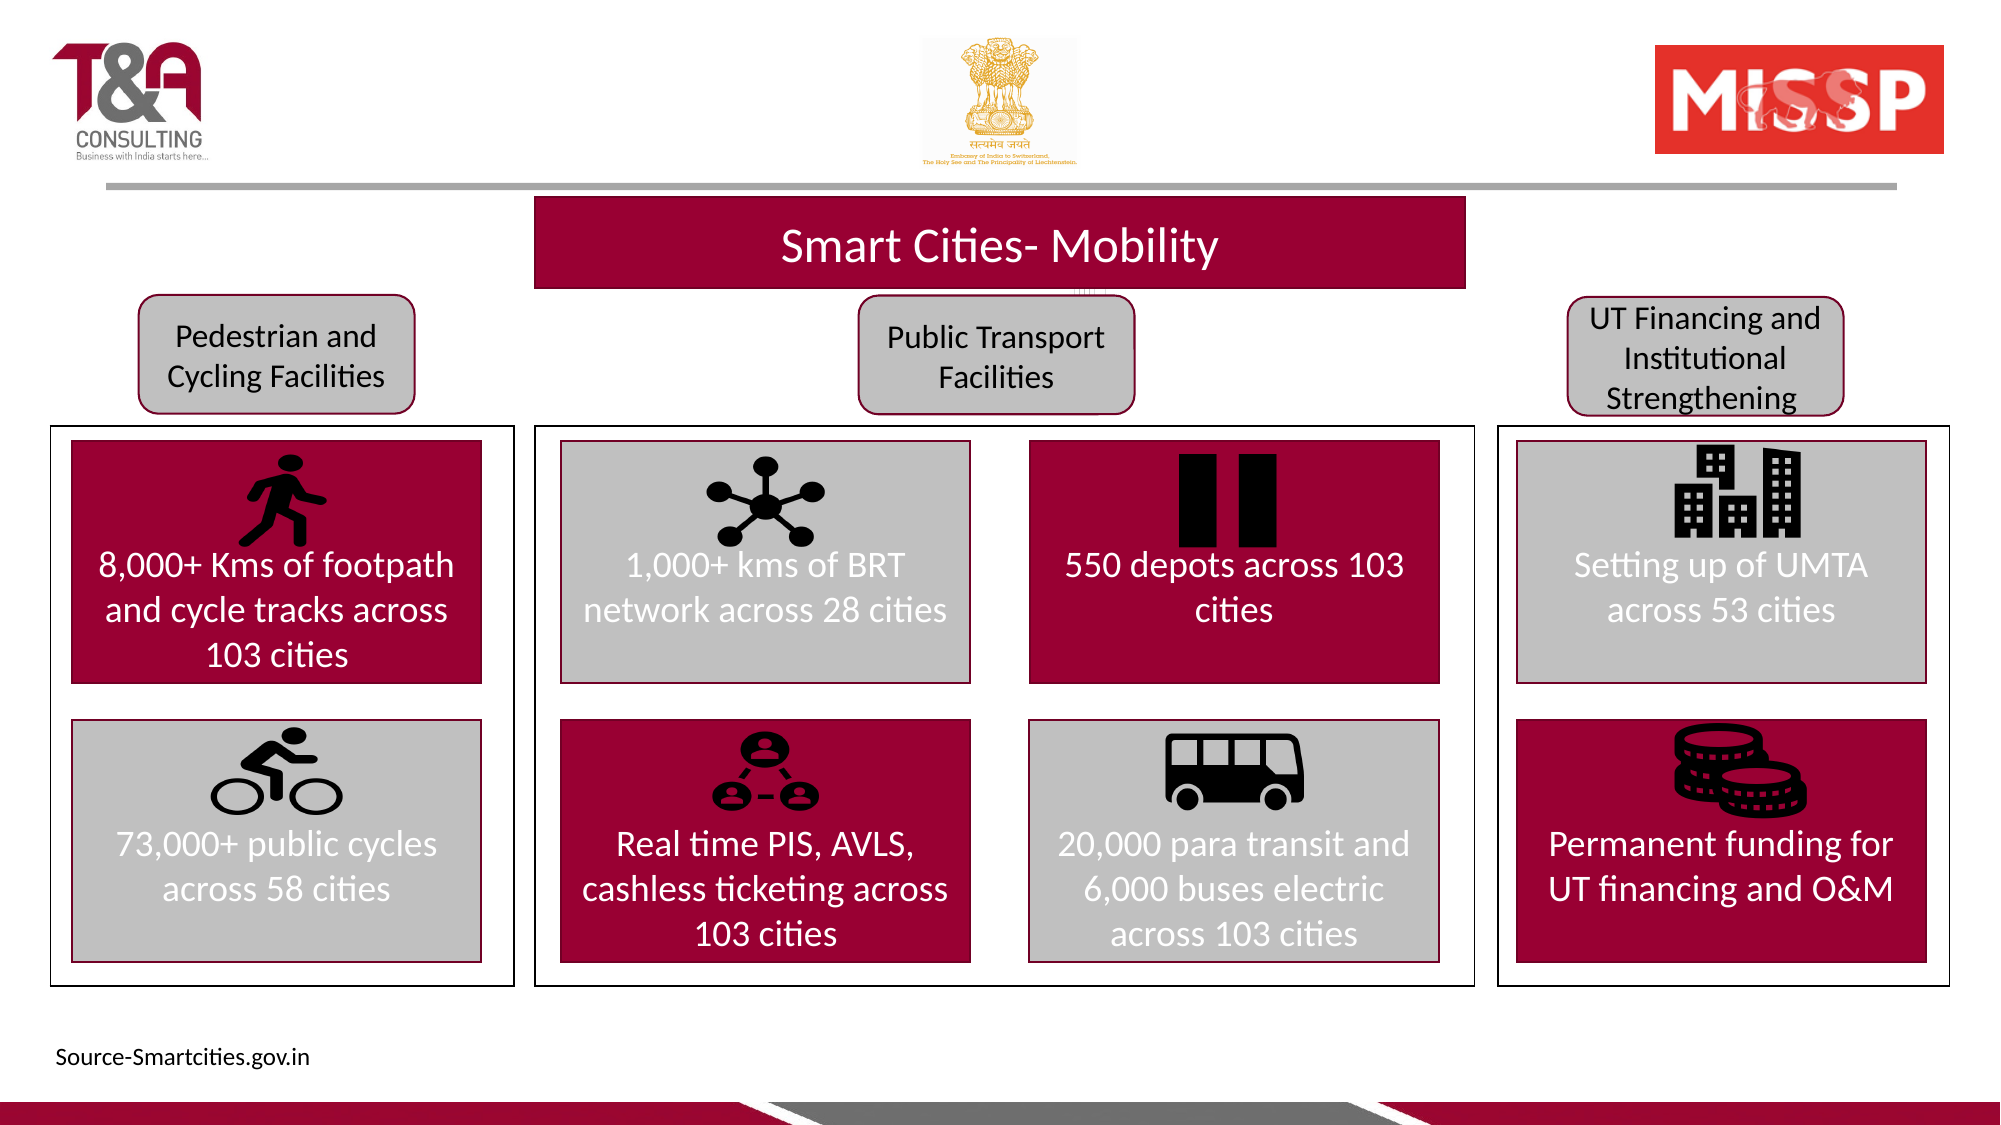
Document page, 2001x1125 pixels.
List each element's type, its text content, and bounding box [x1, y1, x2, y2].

picture [1662, 419, 1813, 563]
text_box Public Transport Facilities [857, 294, 1136, 416]
text_box Pedestrian and Cycling Facilities [137, 293, 416, 415]
picture [1056, 257, 1118, 319]
picture [207, 449, 358, 552]
picture [690, 715, 841, 827]
picture [690, 440, 841, 563]
text_box Smart Cities- Mobility [534, 196, 1466, 289]
table_header [51, 427, 513, 985]
picture [1159, 695, 1310, 846]
picture [1152, 440, 1303, 561]
table_header [536, 427, 1474, 985]
picture [1655, 45, 1944, 154]
text_box Source-Smartcities.gov.in [40, 1033, 513, 1078]
picture [919, 35, 1081, 169]
table_header [1499, 427, 1949, 985]
text_box UT Financing and Institutional Strengthening [1566, 295, 1845, 417]
picture [49, 22, 226, 161]
picture [1662, 707, 1813, 834]
picture [0, 1102, 2000, 1125]
picture [201, 719, 352, 823]
